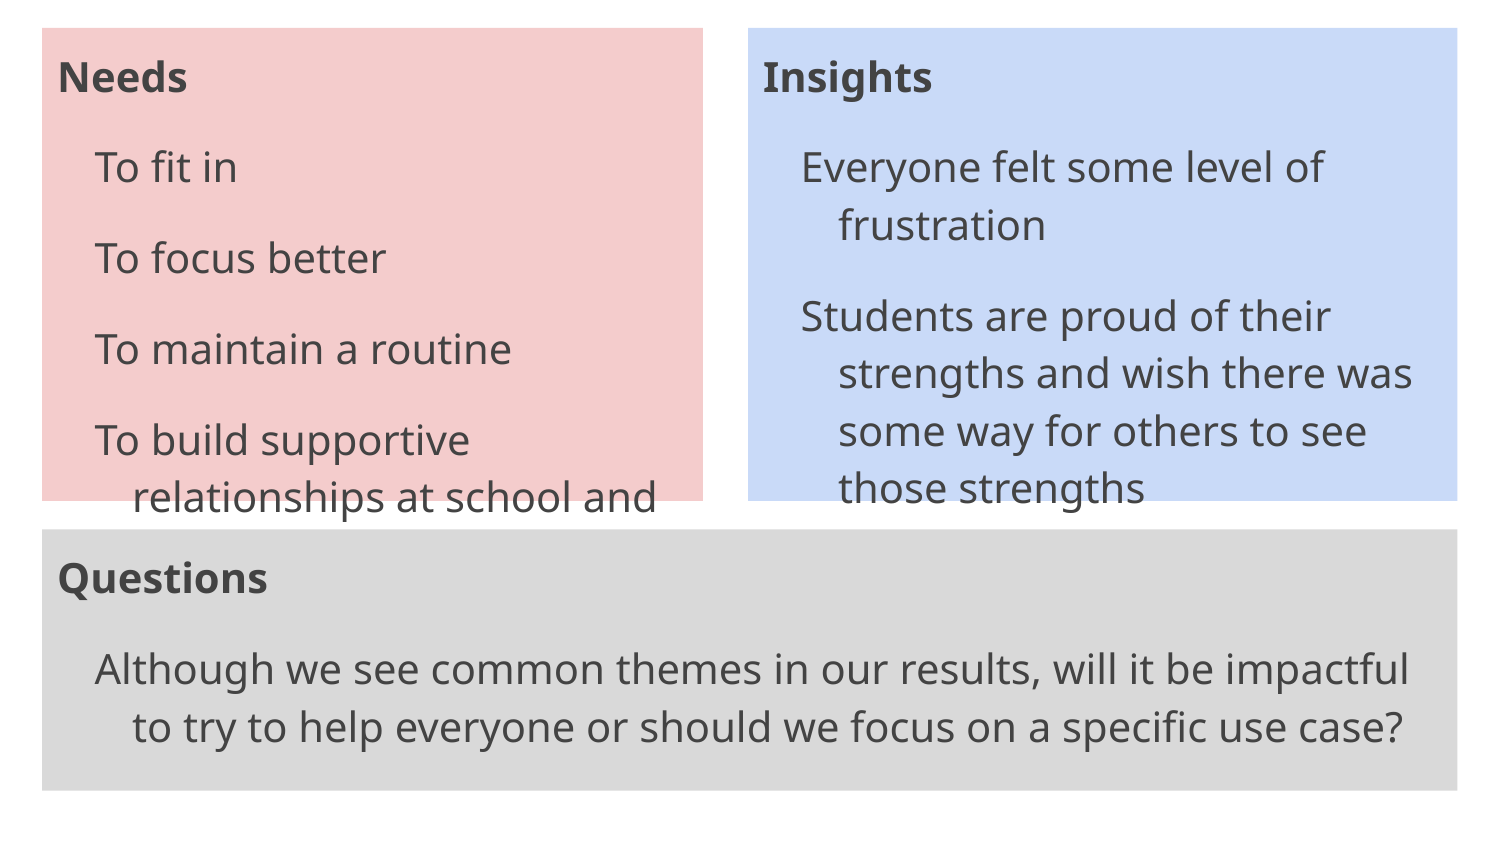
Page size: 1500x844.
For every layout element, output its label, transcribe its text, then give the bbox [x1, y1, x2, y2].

list Needs To fit in To focus better To maintain a routine To build supportive relationships at school and in the local community [42, 27, 703, 501]
list Insights Everyone felt some level of frustration Students are proud of their strengths and wish there was some way for others to see those strengths [748, 27, 1458, 501]
list Questions Although we see common themes in our results, will it be impactful to try to help everyone or should we focus on a specific use case? [42, 529, 1458, 791]
